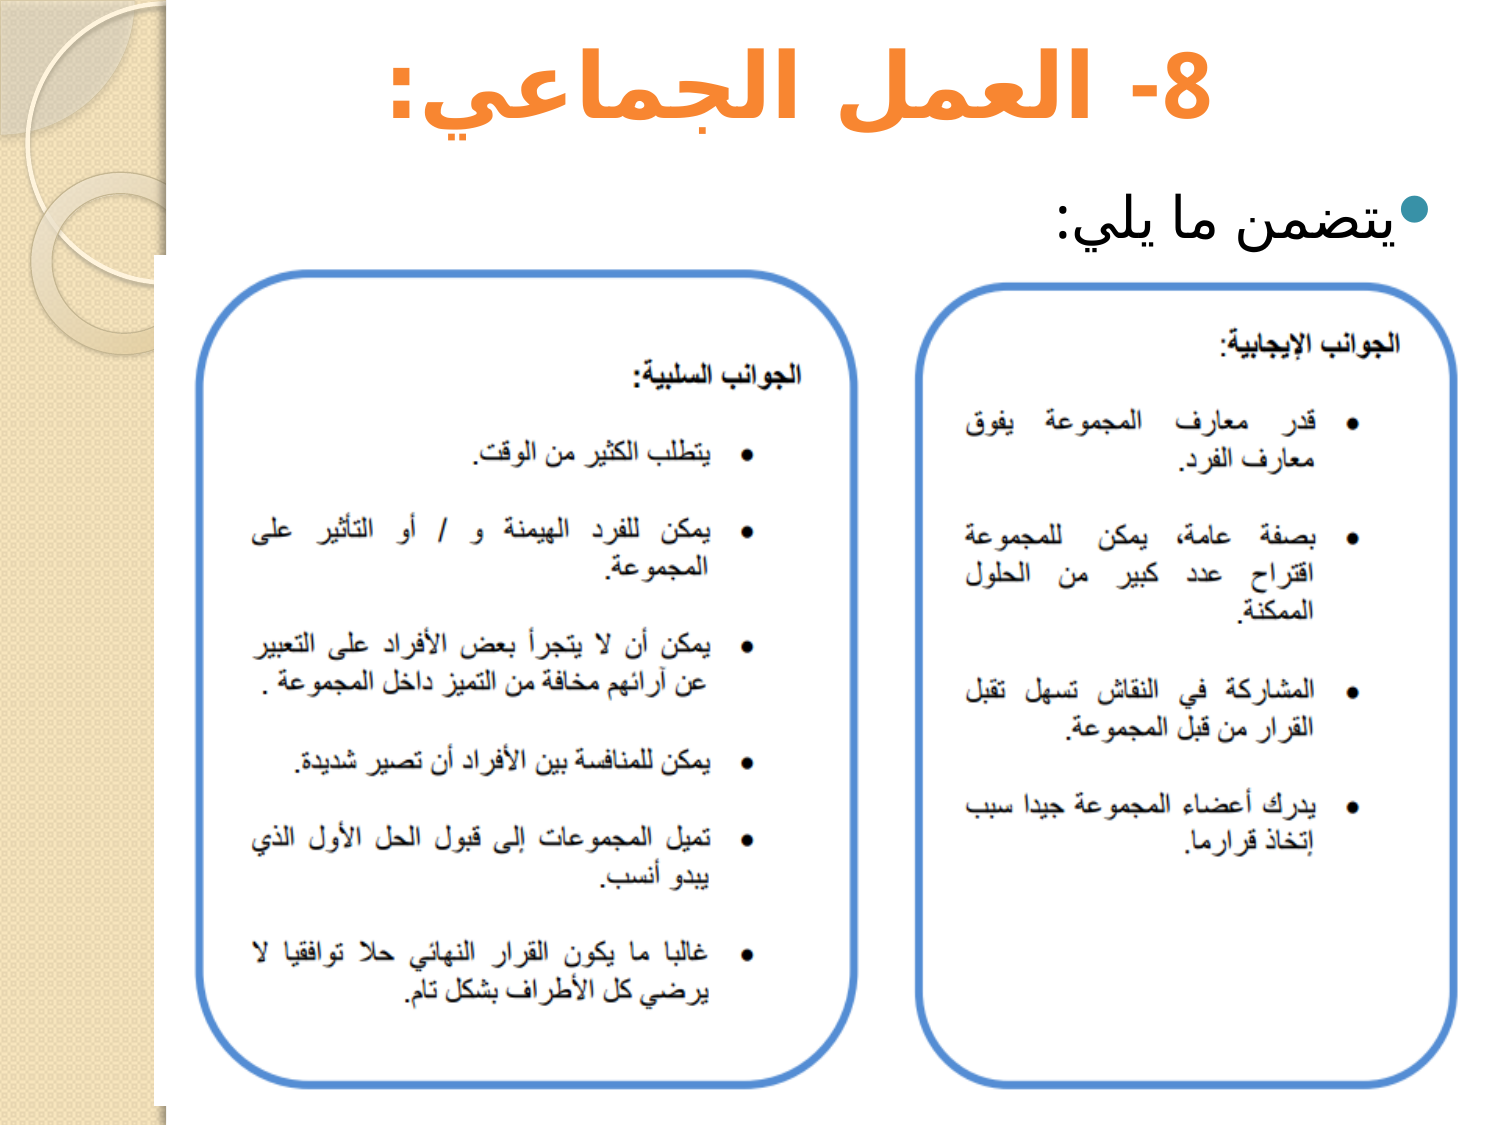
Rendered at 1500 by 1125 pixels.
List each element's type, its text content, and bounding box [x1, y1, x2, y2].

picture [154, 255, 1500, 1107]
title 8- العمل الجماعي: [183, 7, 1413, 157]
list يتضمن ما يلي: [242, 172, 1473, 252]
